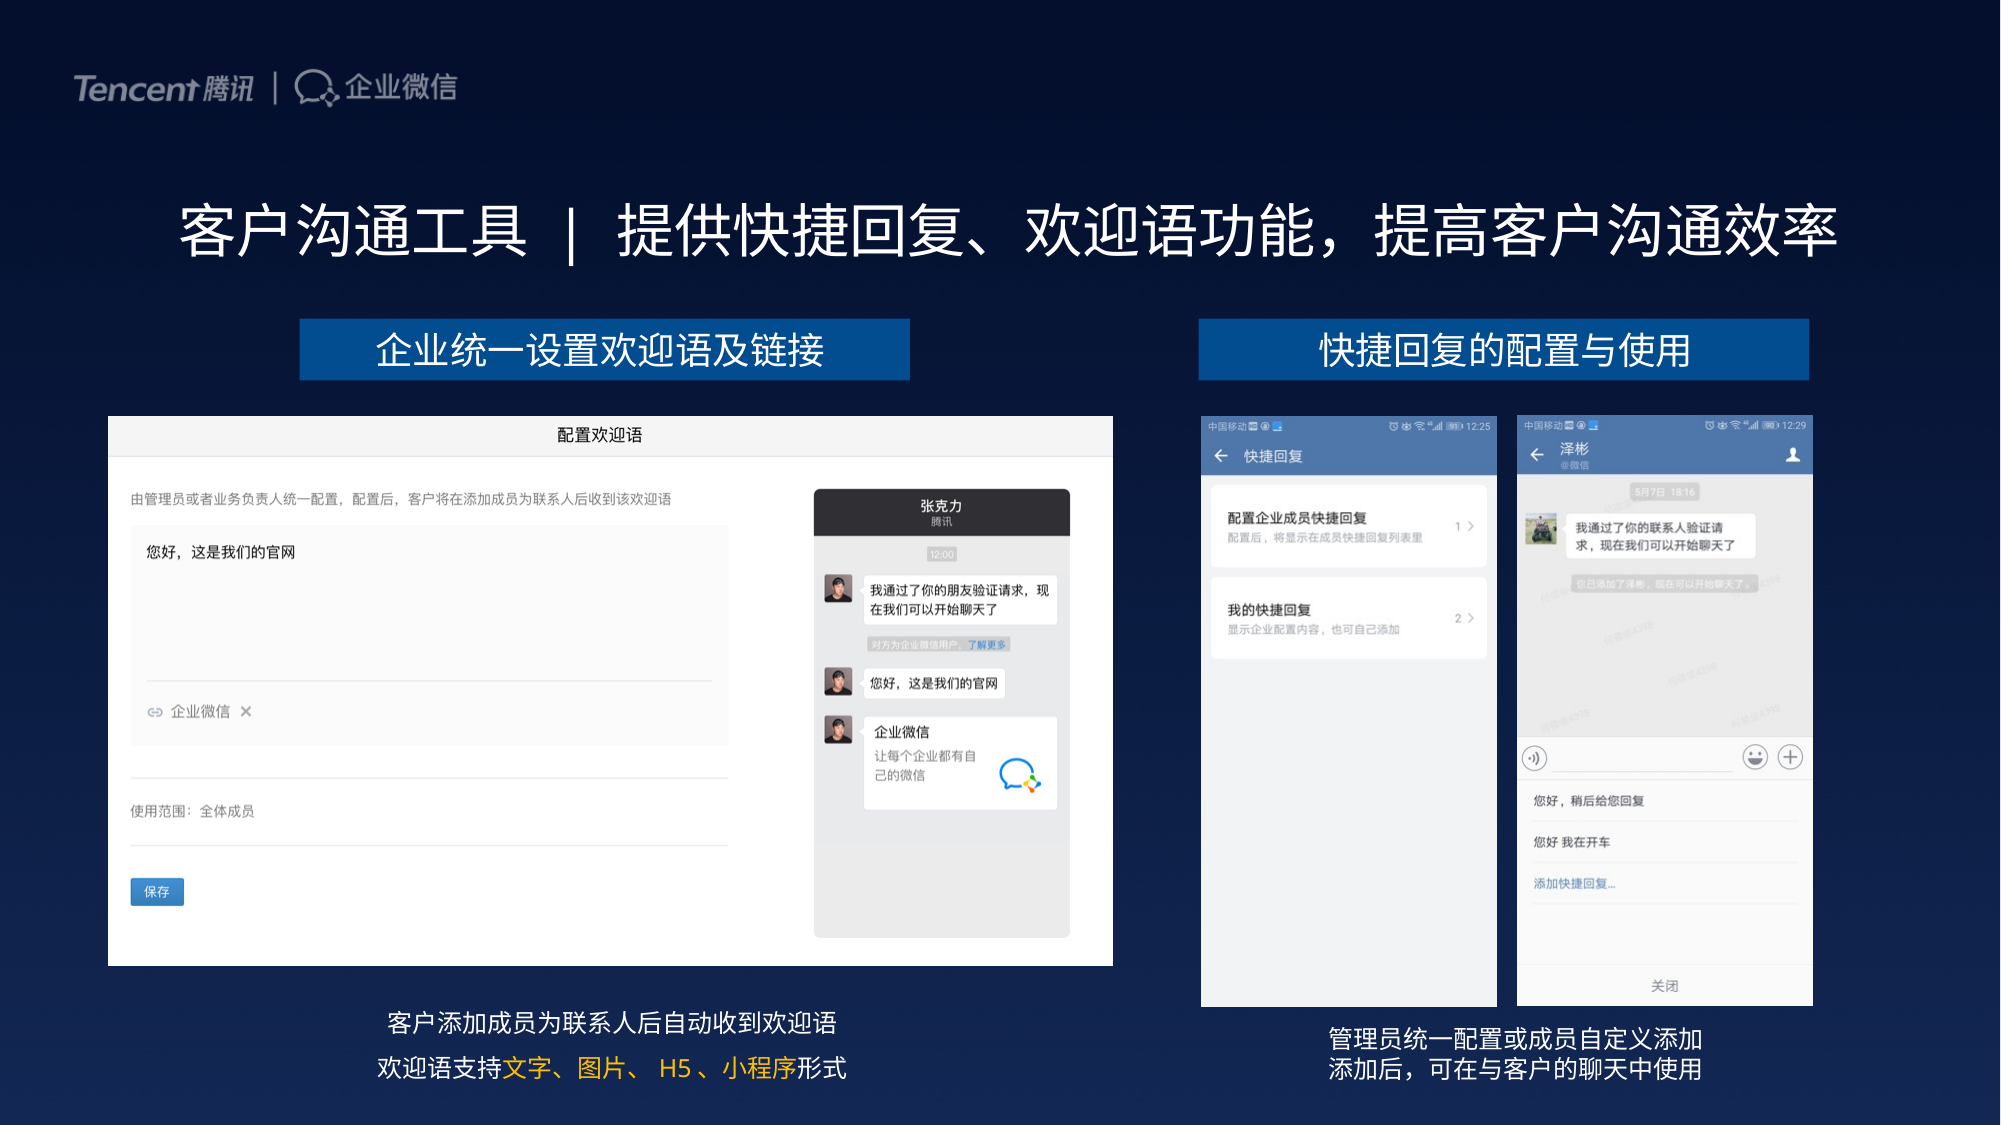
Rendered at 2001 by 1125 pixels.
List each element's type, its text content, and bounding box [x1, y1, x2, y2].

picture [0, 0, 2001, 1125]
text_box 管理员统一配置或成员自定义添加 添加后，可在与客户的聊天中使用 [1195, 1016, 1837, 1092]
text_box 快捷回复的配置与使用 [1306, 318, 1706, 381]
text_box [1196, 317, 1811, 382]
text_box 客户添加成员为联系人后自动收到欢迎语 欢迎语支持文字、图片、H5、小程序形式 [62, 984, 1163, 1091]
text_box 企业统一设置欢迎语及链接 [355, 319, 846, 381]
text_box 客户沟通工具 | 提供快捷回复、欢迎语功能，提高客户沟通效率 [110, 186, 1909, 273]
text_box [298, 317, 912, 382]
